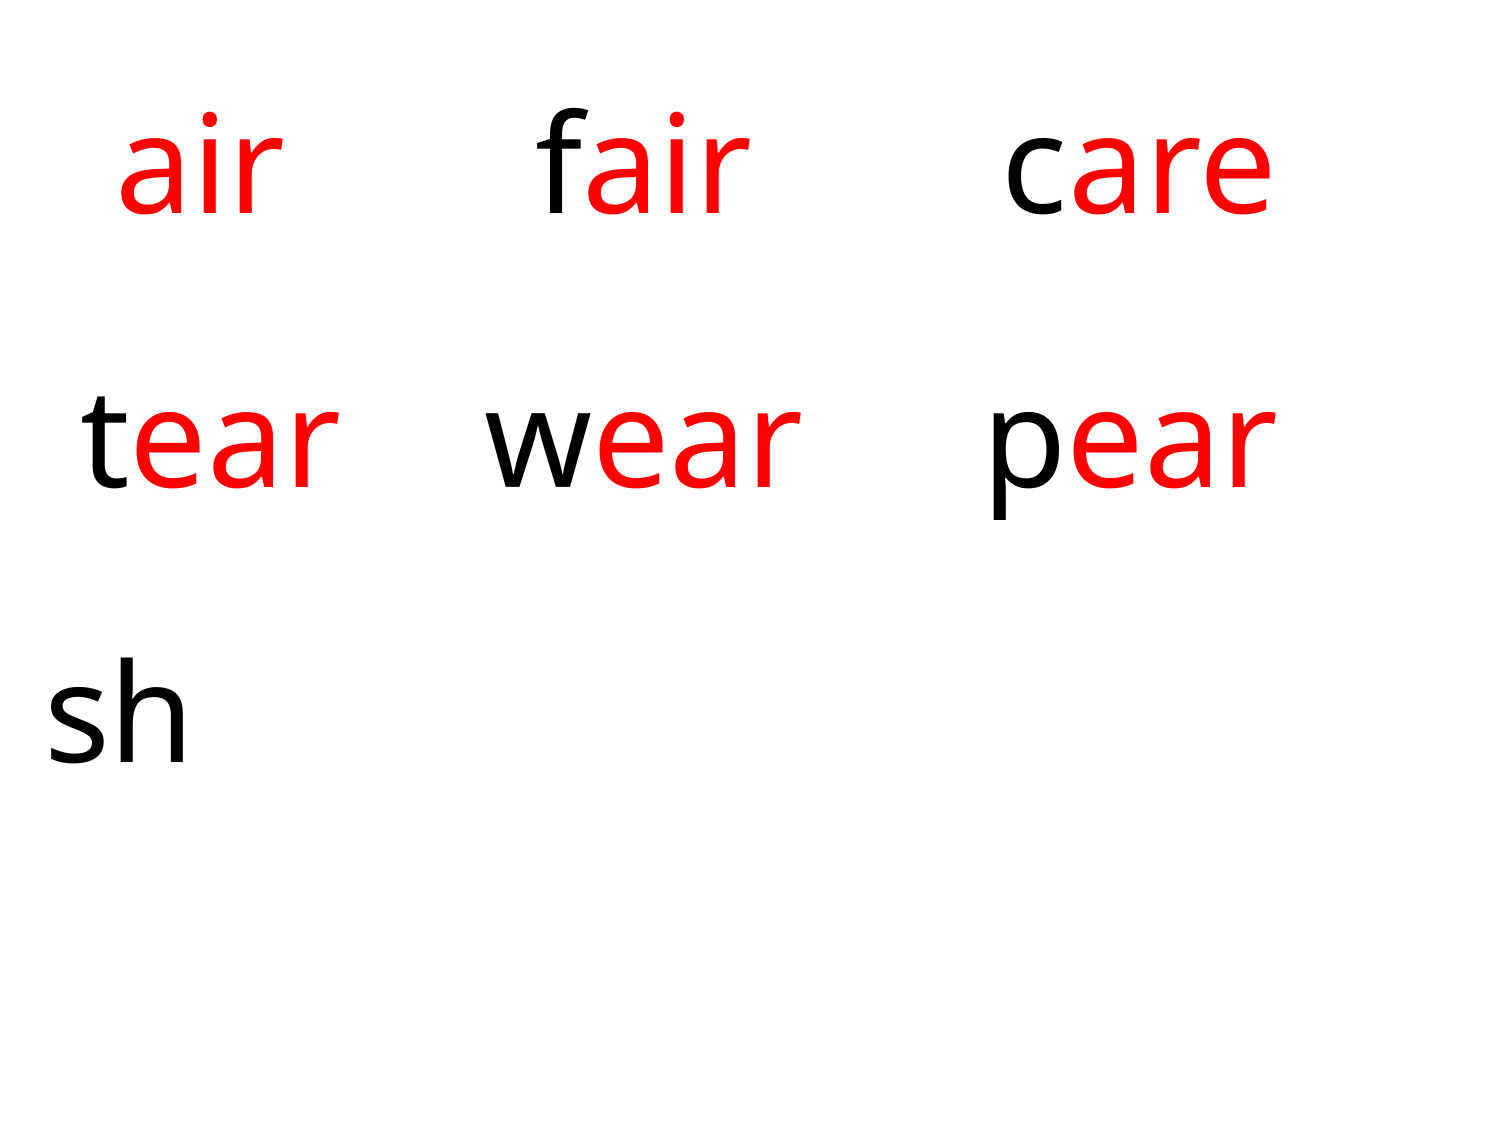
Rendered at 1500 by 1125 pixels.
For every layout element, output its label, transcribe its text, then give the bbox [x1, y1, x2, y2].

text_box air fair care tear wear pear sh [29, 68, 1464, 798]
